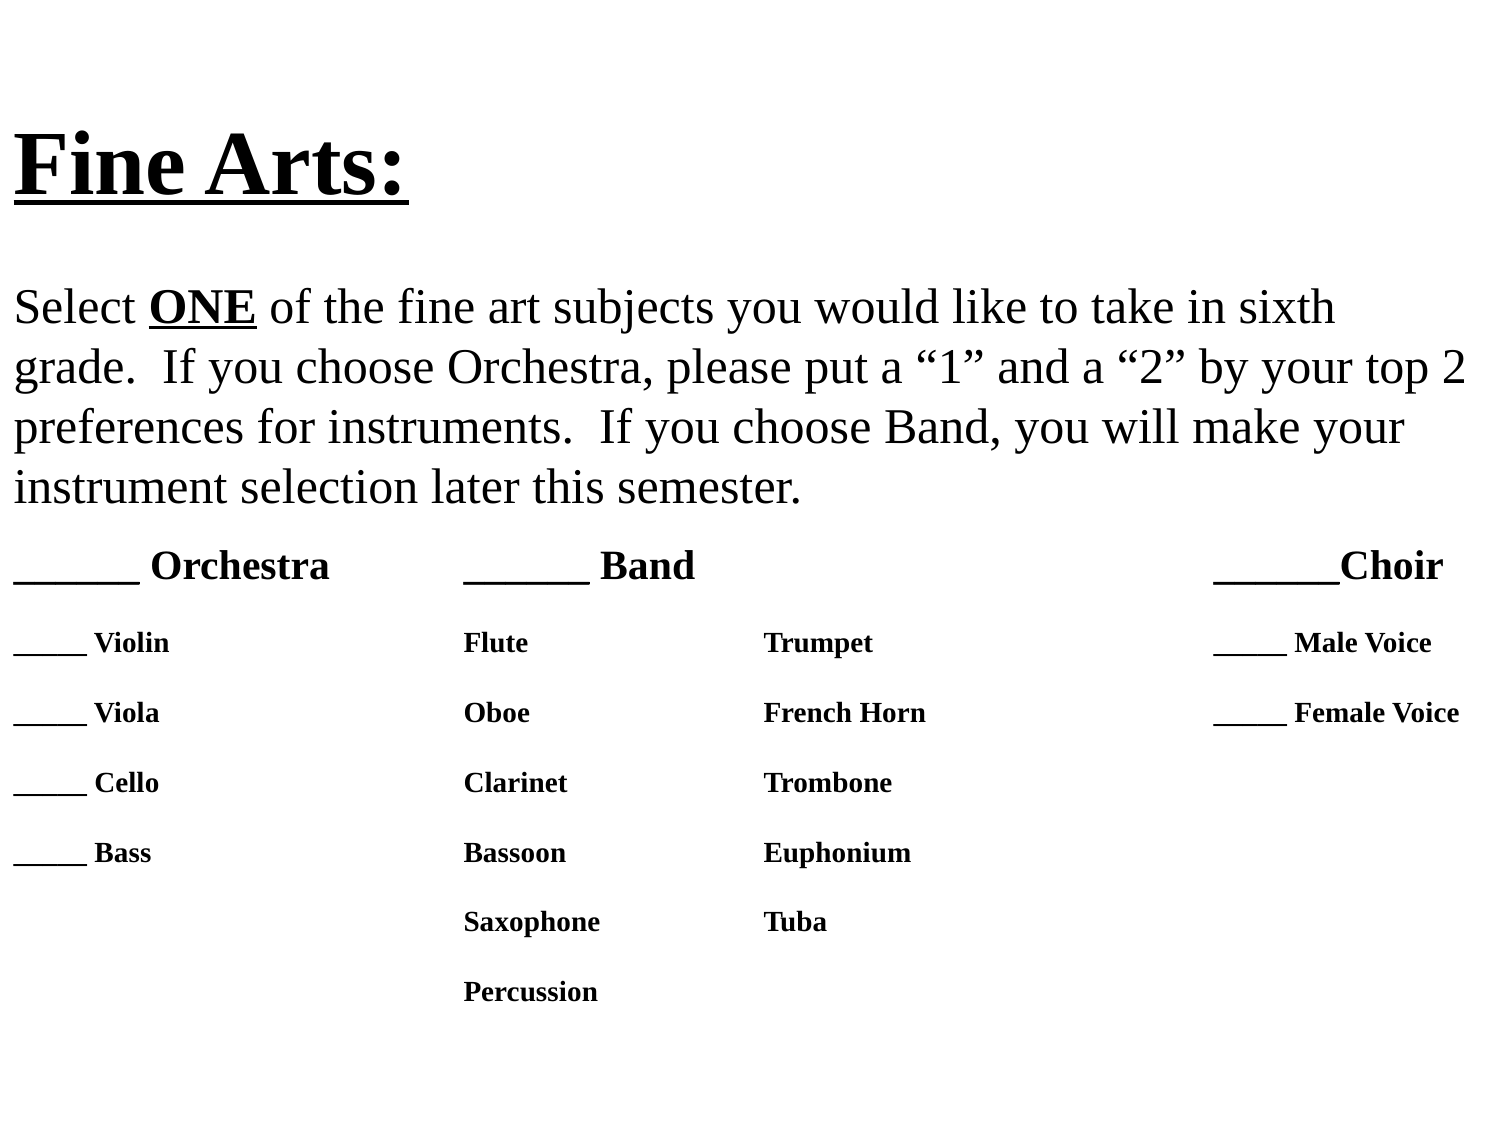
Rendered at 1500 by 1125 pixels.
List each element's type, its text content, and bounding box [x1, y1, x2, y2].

text_box Fine Arts: Select ONE of the fine art subjects you would like to take in sixth grade. If you choose Orchestra, please put a “1” and a “2” by your top 2 preferences for instruments. If you choose Band, you will make your instrument selection later this semester. ______ Orchestra ______ Band ______Choir _____ Violin Flute Trumpet _____ Male Voice _____ Viola Oboe French Horn _____ Female Voice _____ Cello Clarinet Trombone _____ Bass Bassoon Euphonium Saxophone Tuba Percussion [0, 95, 1487, 1040]
